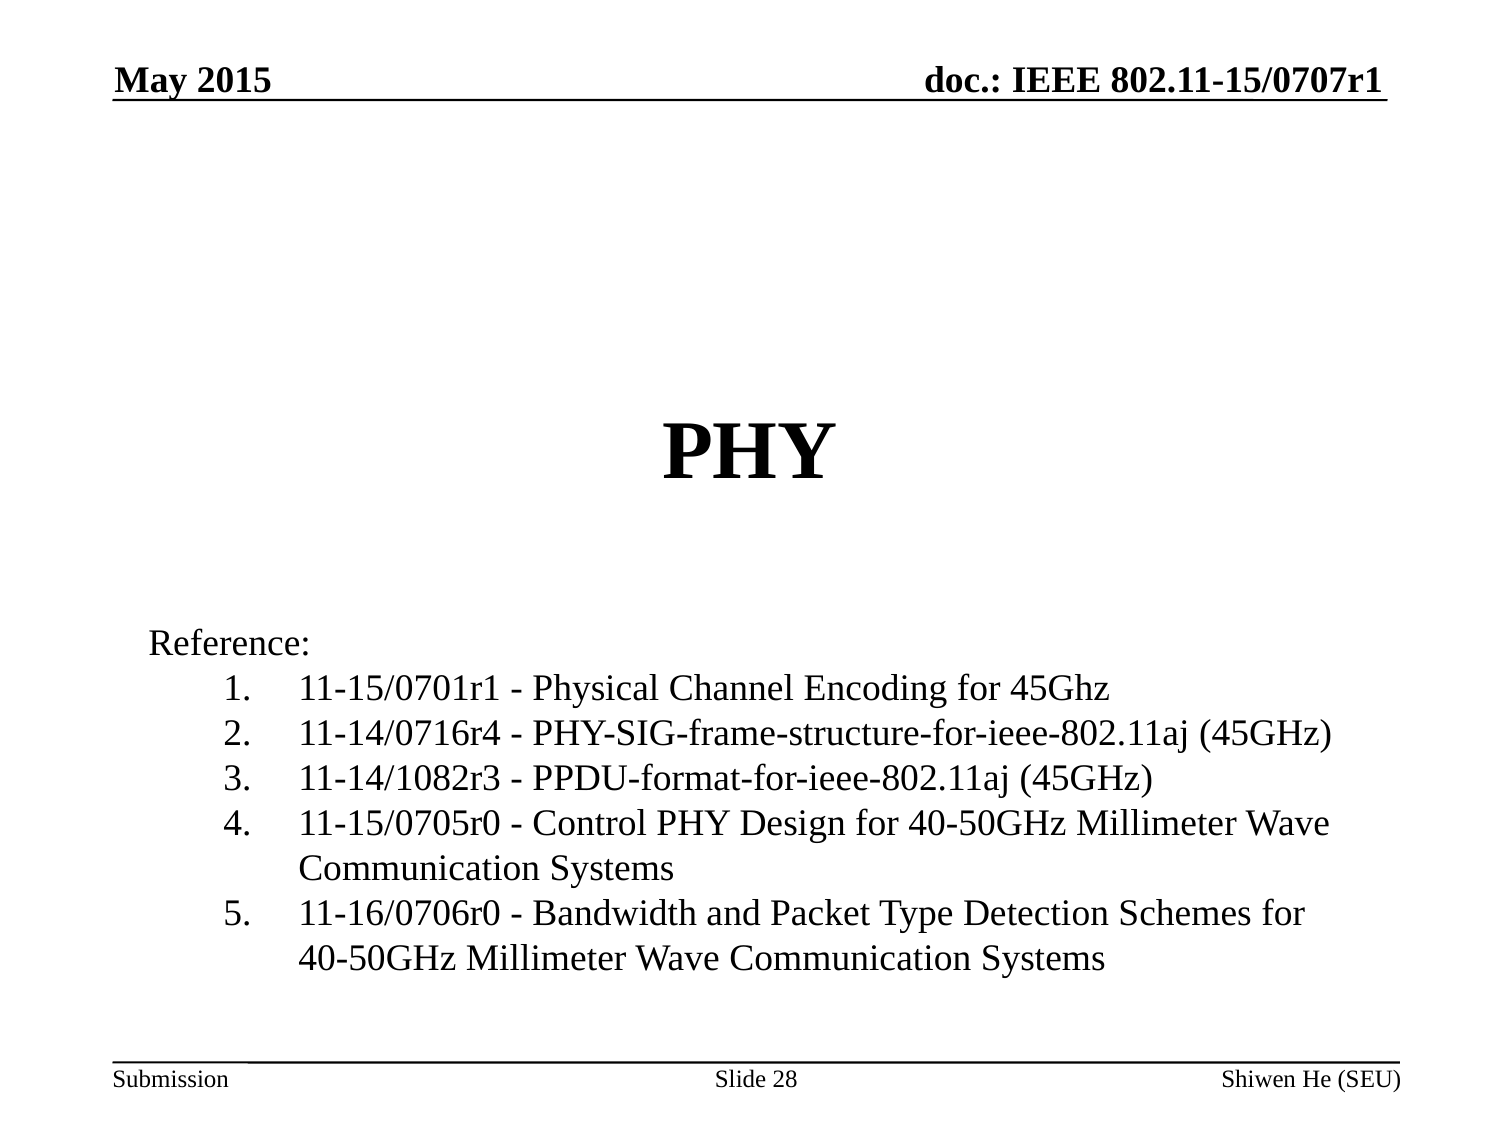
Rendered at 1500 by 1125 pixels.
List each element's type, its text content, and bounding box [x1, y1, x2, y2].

text_box Reference: 11-15/0701r1 - Physical Channel Encoding for 45Ghz 11-14/0716r4 - PHY-SIG-frame-structure-for-ieee-802.11aj (45GHz) 11-14/1082r3 - PPDU-format-for-ieee-802.11aj (45GHz) 11-15/0705r0 - Control PHY Design for 40-50GHz Millimeter Wave Communication Systems 11-16/0706r0 - Bandwidth and Packet Type Detection Schemes for 40-50GHz Millimeter Wave Communication Systems [133, 610, 1367, 986]
footer Shiwen He (SEU) [1123, 1061, 1402, 1093]
title PHY [112, 387, 1388, 611]
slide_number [114, 54, 274, 101]
slide_number Slide 28 [712, 1061, 800, 1093]
